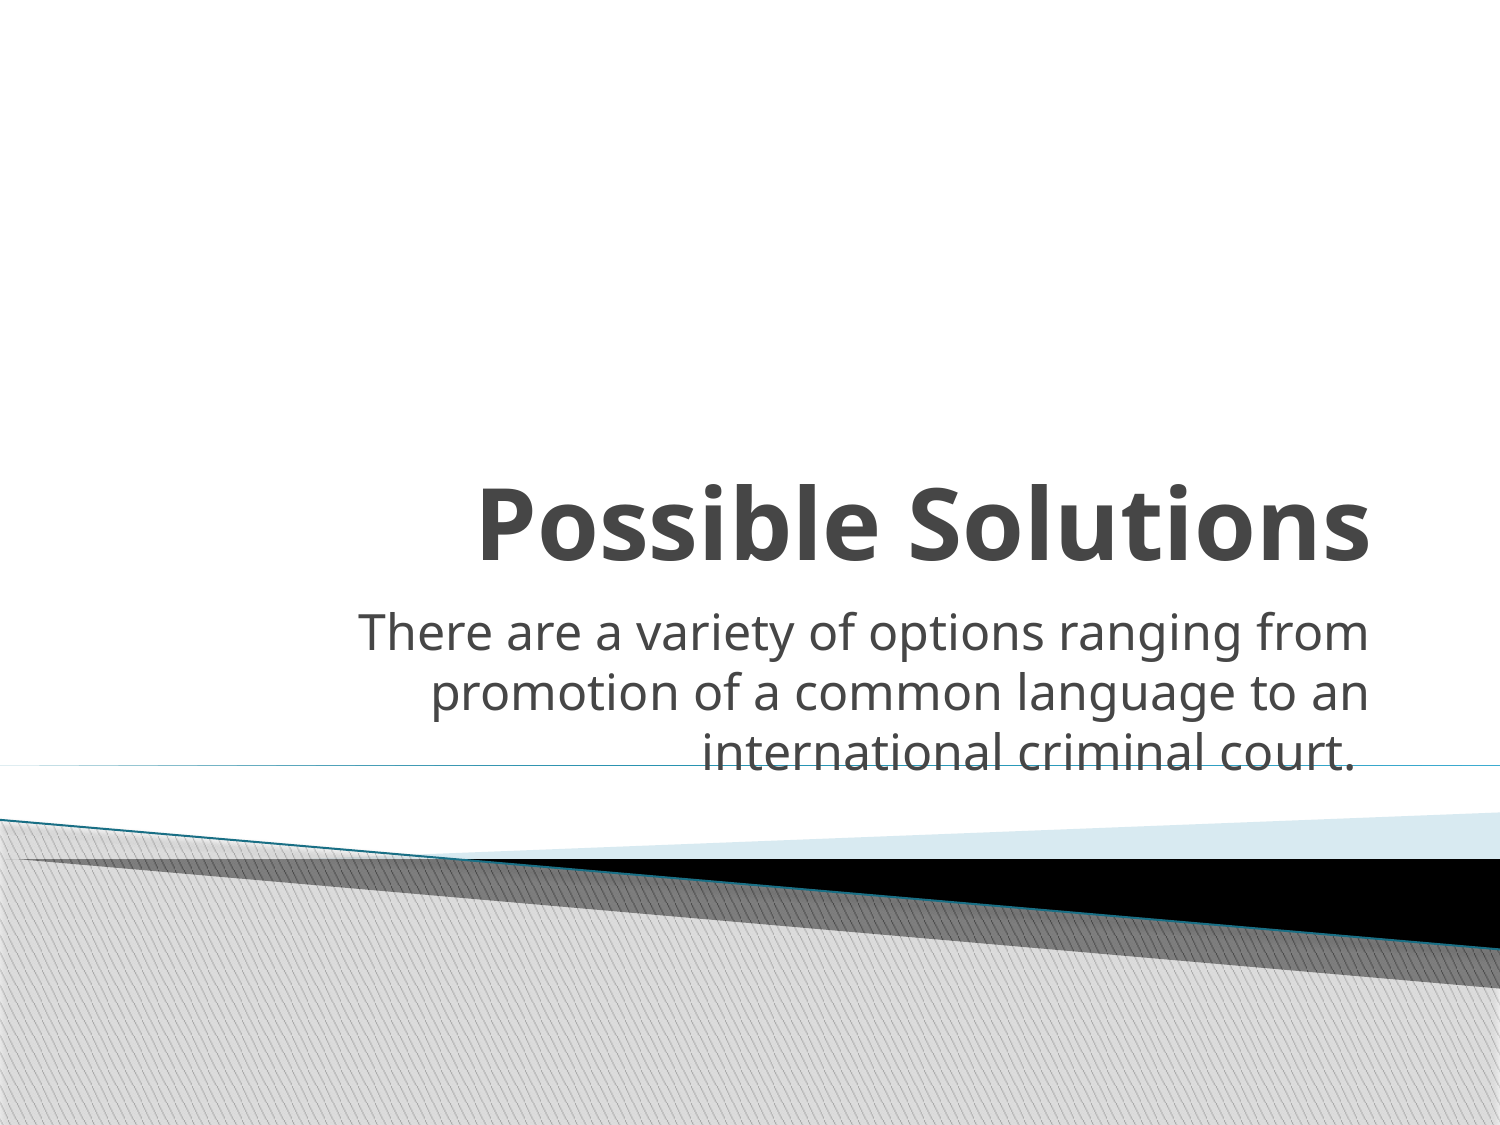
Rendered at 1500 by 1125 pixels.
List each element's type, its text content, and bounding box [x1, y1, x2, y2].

title Possible Solutions [112, 287, 1388, 588]
subtitle There are a variety of options ranging from promotion of a common language to an international criminal court. [112, 592, 1388, 790]
picture [5, 859, 1500, 989]
